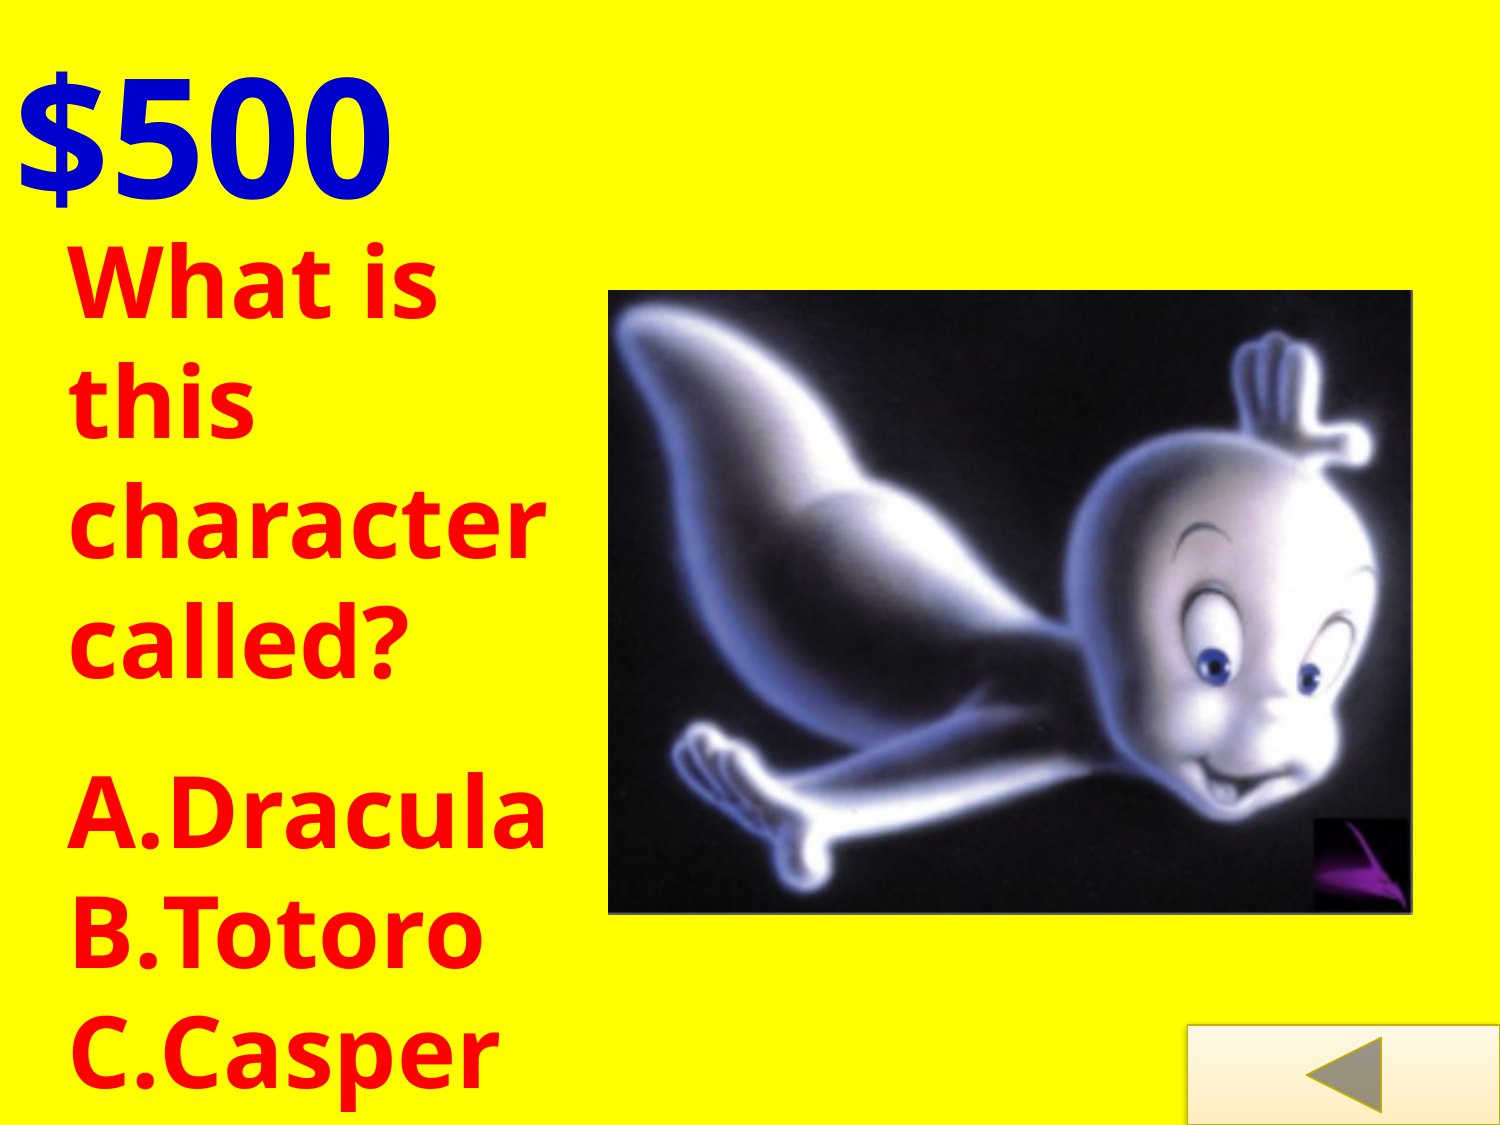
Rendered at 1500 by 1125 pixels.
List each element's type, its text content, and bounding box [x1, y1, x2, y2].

text_box What is this character called? Dracula Totoro Casper Monkey D. Luffy [53, 211, 644, 1125]
picture [608, 290, 1414, 916]
text_box $500 [0, 24, 1425, 240]
text_box [1187, 1024, 1500, 1125]
